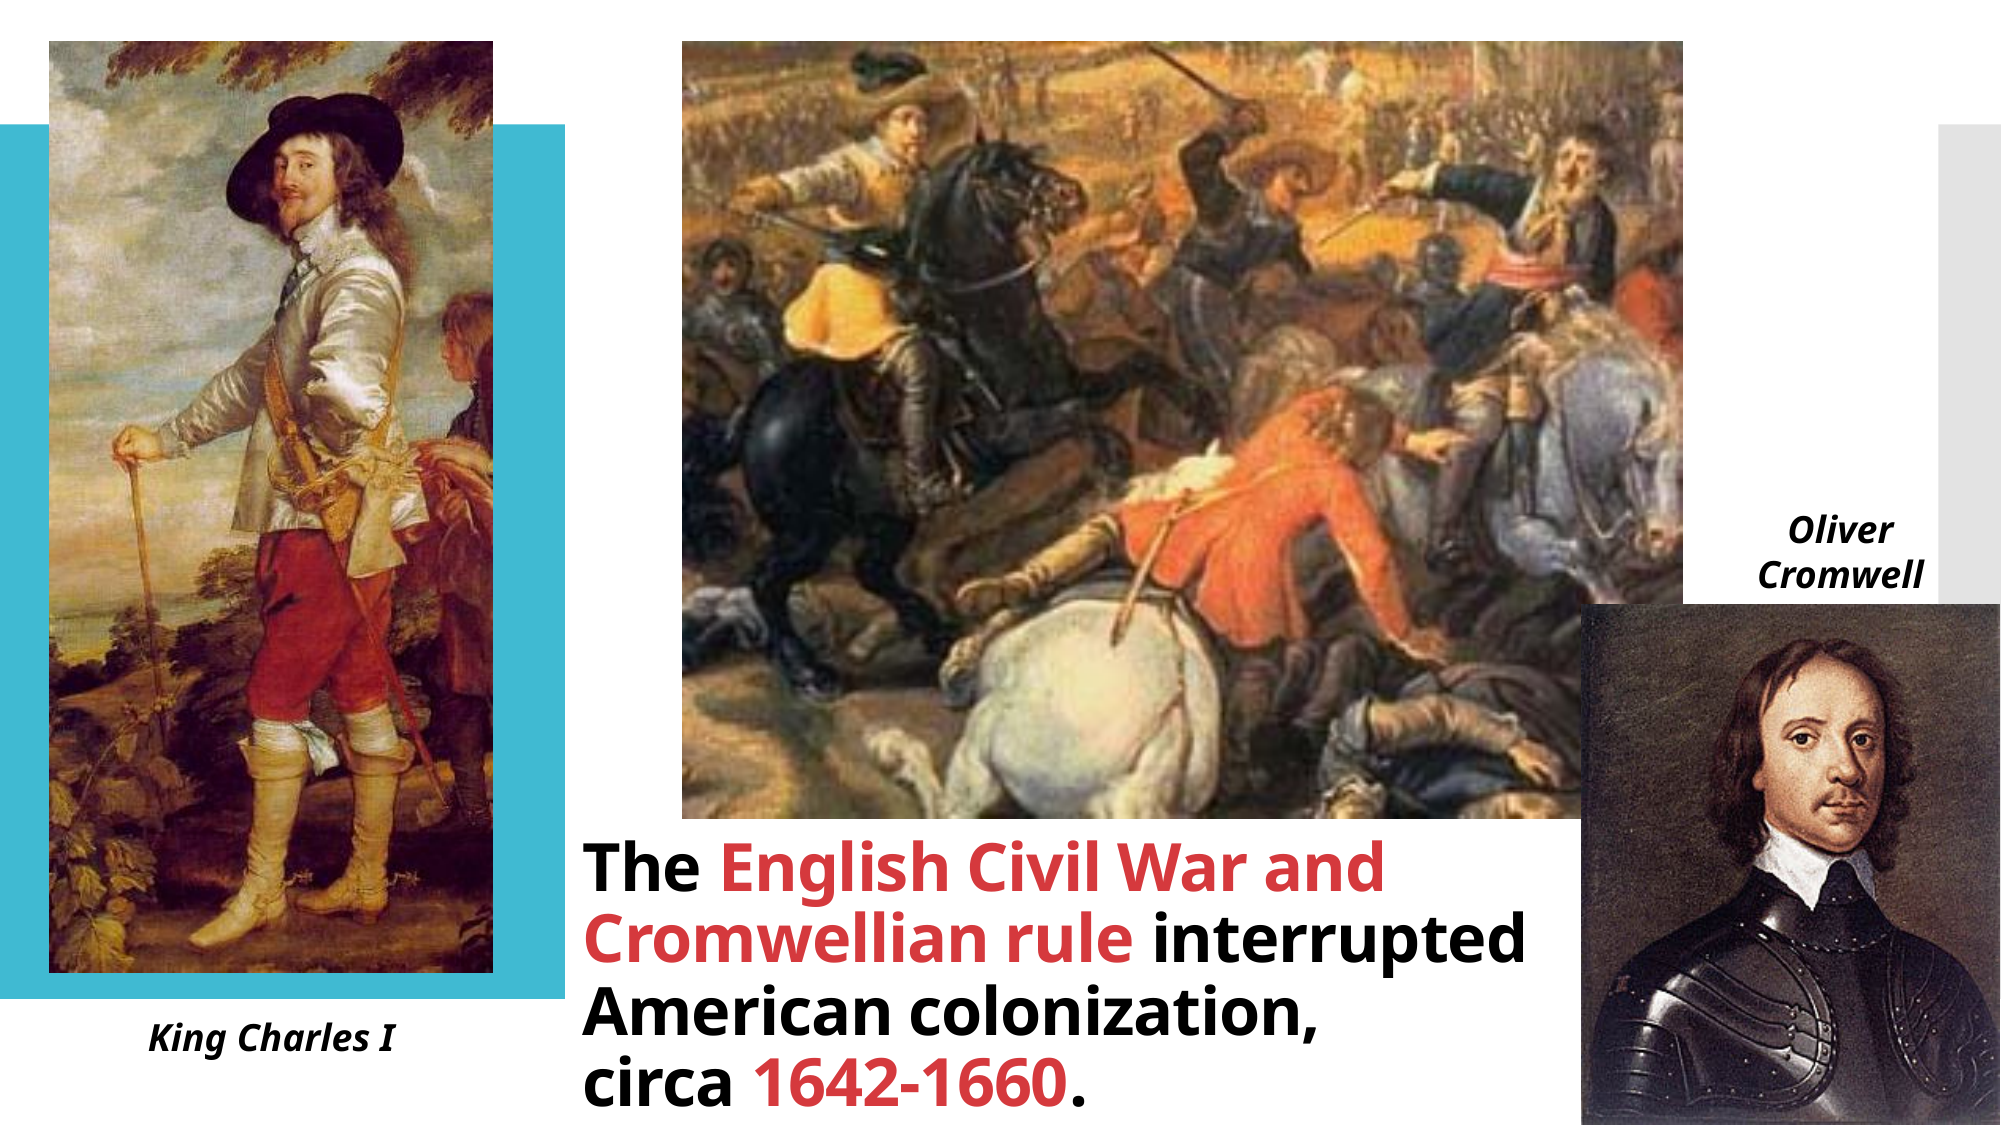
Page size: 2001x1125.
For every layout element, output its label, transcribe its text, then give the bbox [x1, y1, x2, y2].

title The English Civil War and Cromwellian rule interrupted American colonization, circa 1642-1660. [567, 887, 1580, 1068]
picture [681, 41, 2000, 1125]
text_box Oliver Cromwell [1683, 498, 2000, 604]
picture [49, 41, 494, 974]
text_box King Charles I [6, 1006, 536, 1067]
